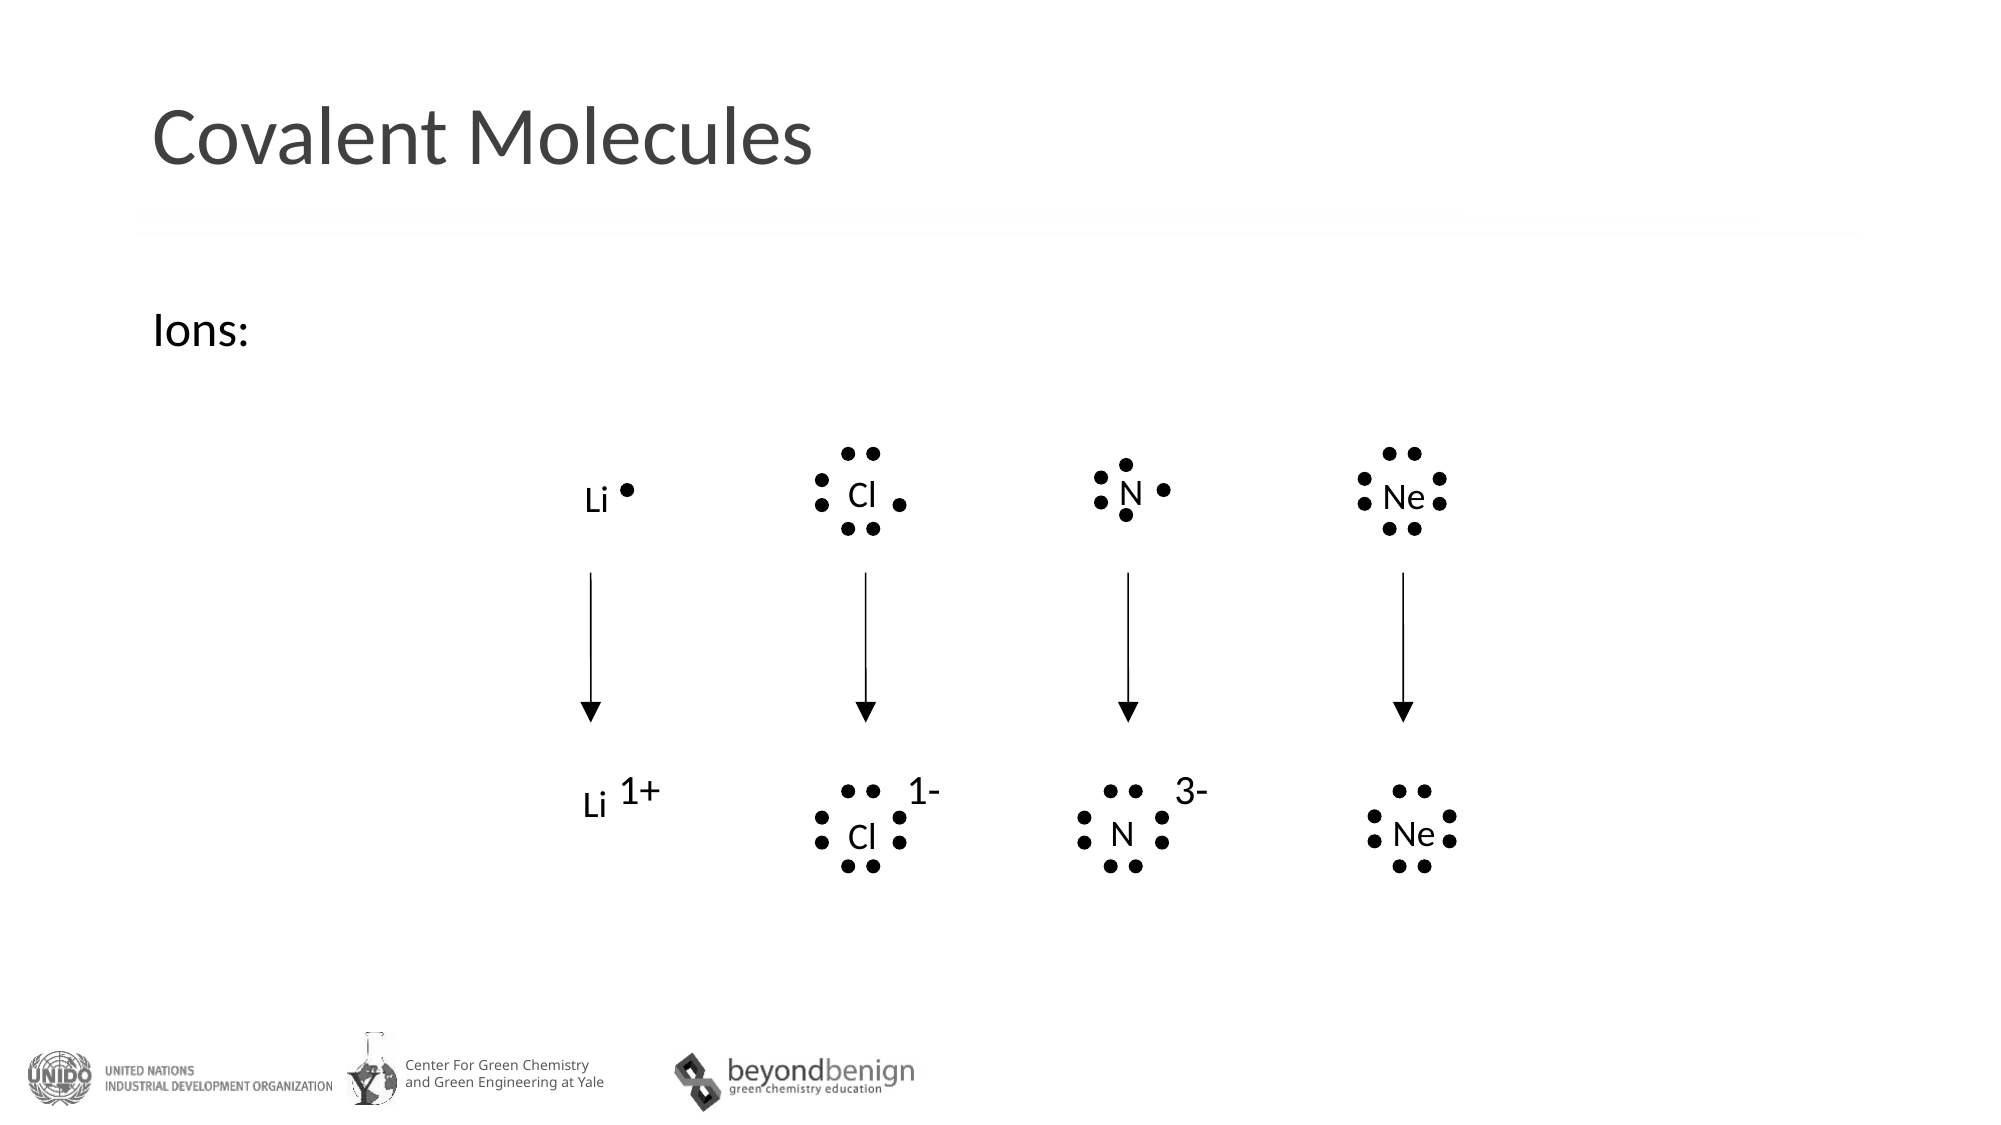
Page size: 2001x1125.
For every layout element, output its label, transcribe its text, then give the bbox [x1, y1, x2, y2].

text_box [569, 467, 634, 529]
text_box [1358, 447, 1446, 536]
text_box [815, 572, 958, 873]
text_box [815, 447, 906, 536]
list Ions: [137, 295, 1432, 410]
title Covalent Molecules [137, 28, 1863, 247]
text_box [1094, 458, 1170, 522]
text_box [567, 572, 676, 834]
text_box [1078, 572, 1224, 873]
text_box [1368, 572, 1456, 873]
